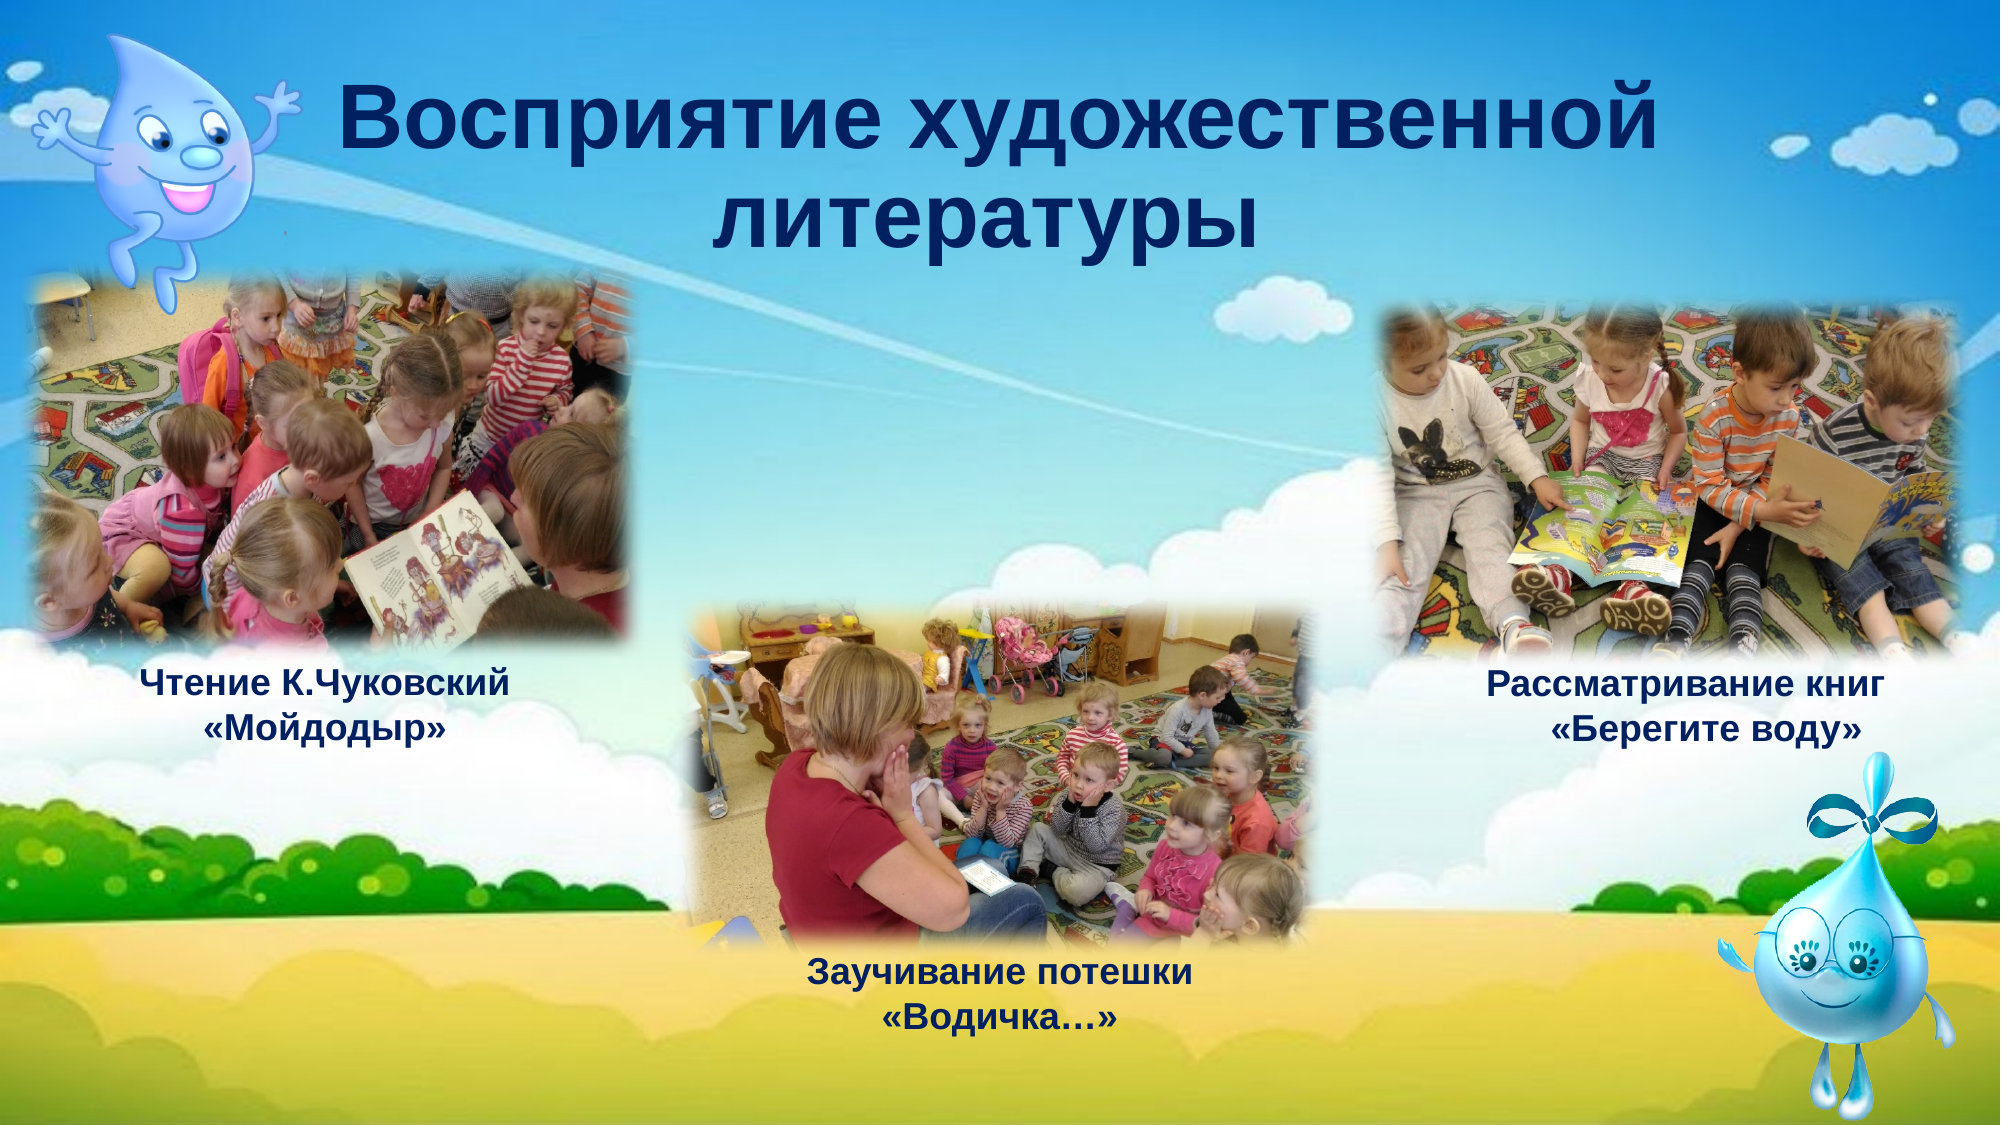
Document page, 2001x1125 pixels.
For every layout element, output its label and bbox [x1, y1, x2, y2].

picture [16, 23, 645, 661]
picture [675, 592, 1325, 958]
picture [1706, 734, 1973, 1124]
list [0, 0, 2000, 1125]
picture [1364, 290, 1973, 668]
